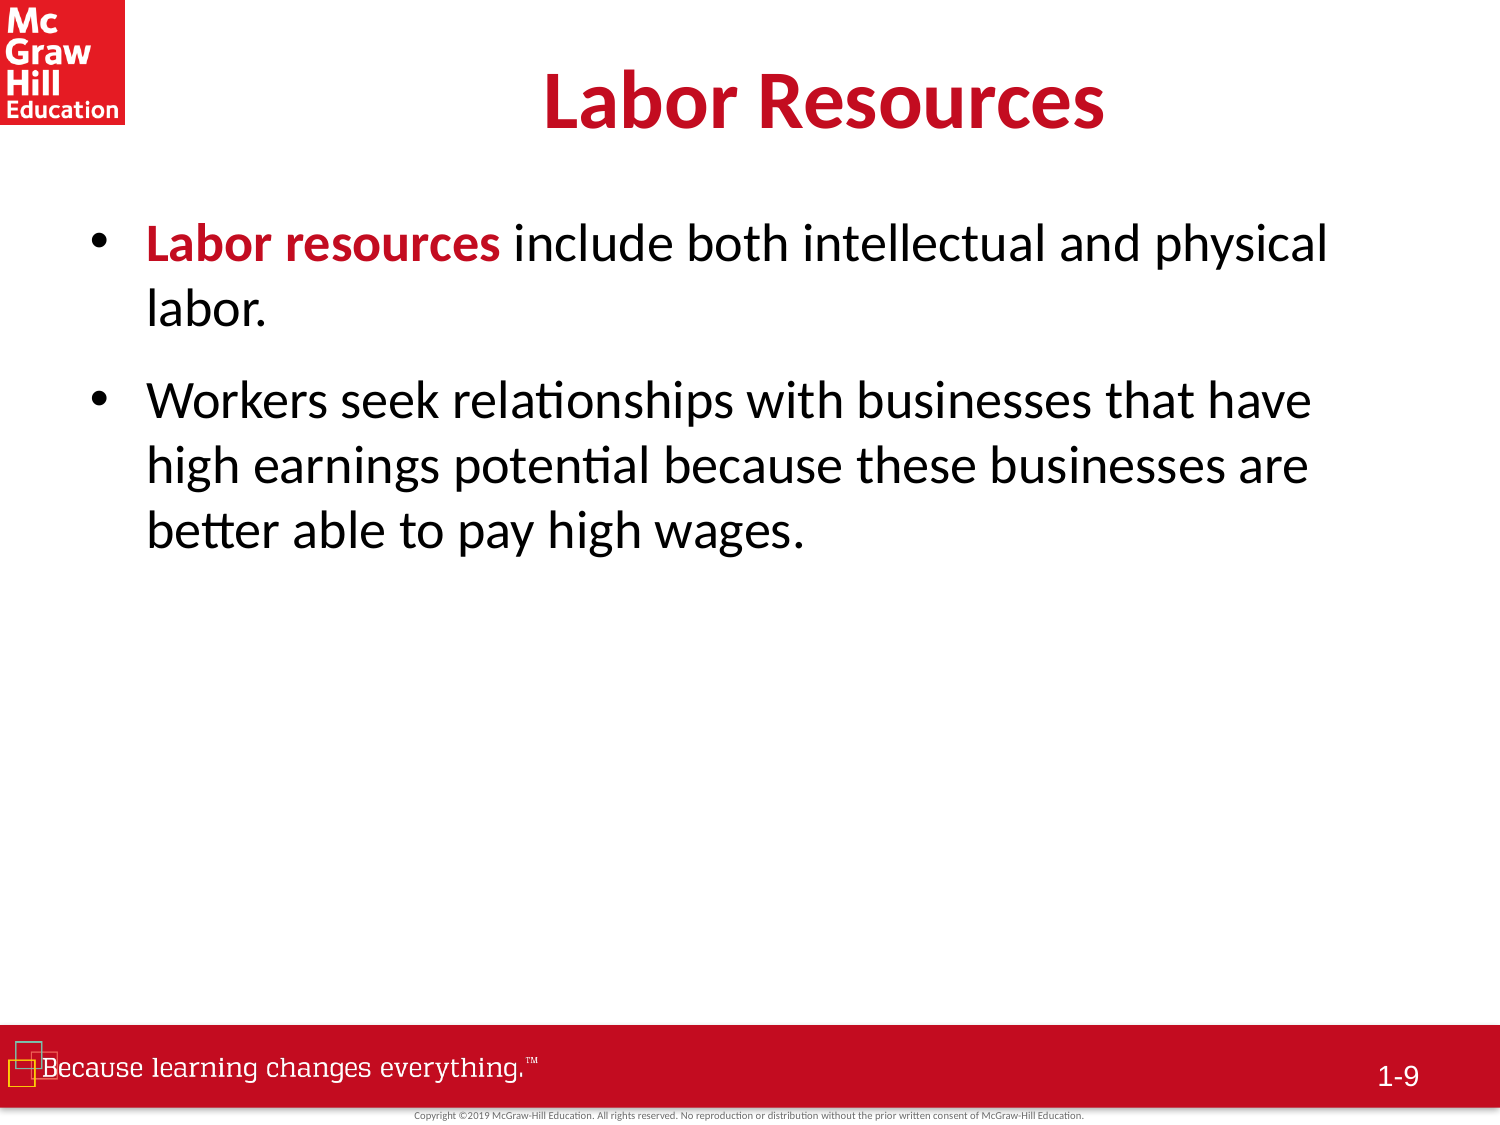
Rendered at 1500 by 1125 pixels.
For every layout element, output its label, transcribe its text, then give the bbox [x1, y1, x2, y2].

title Labor Resources [150, 37, 1500, 138]
slide_number 1-8 [1362, 1050, 1500, 1113]
list ​Labor resources include both intellectual and physical labor. Workers seek relationships with businesses that have high earnings potential because these businesses are better able to pay high wages. [75, 200, 1425, 975]
picture [0, 0, 125, 125]
picture [8, 1041, 538, 1087]
